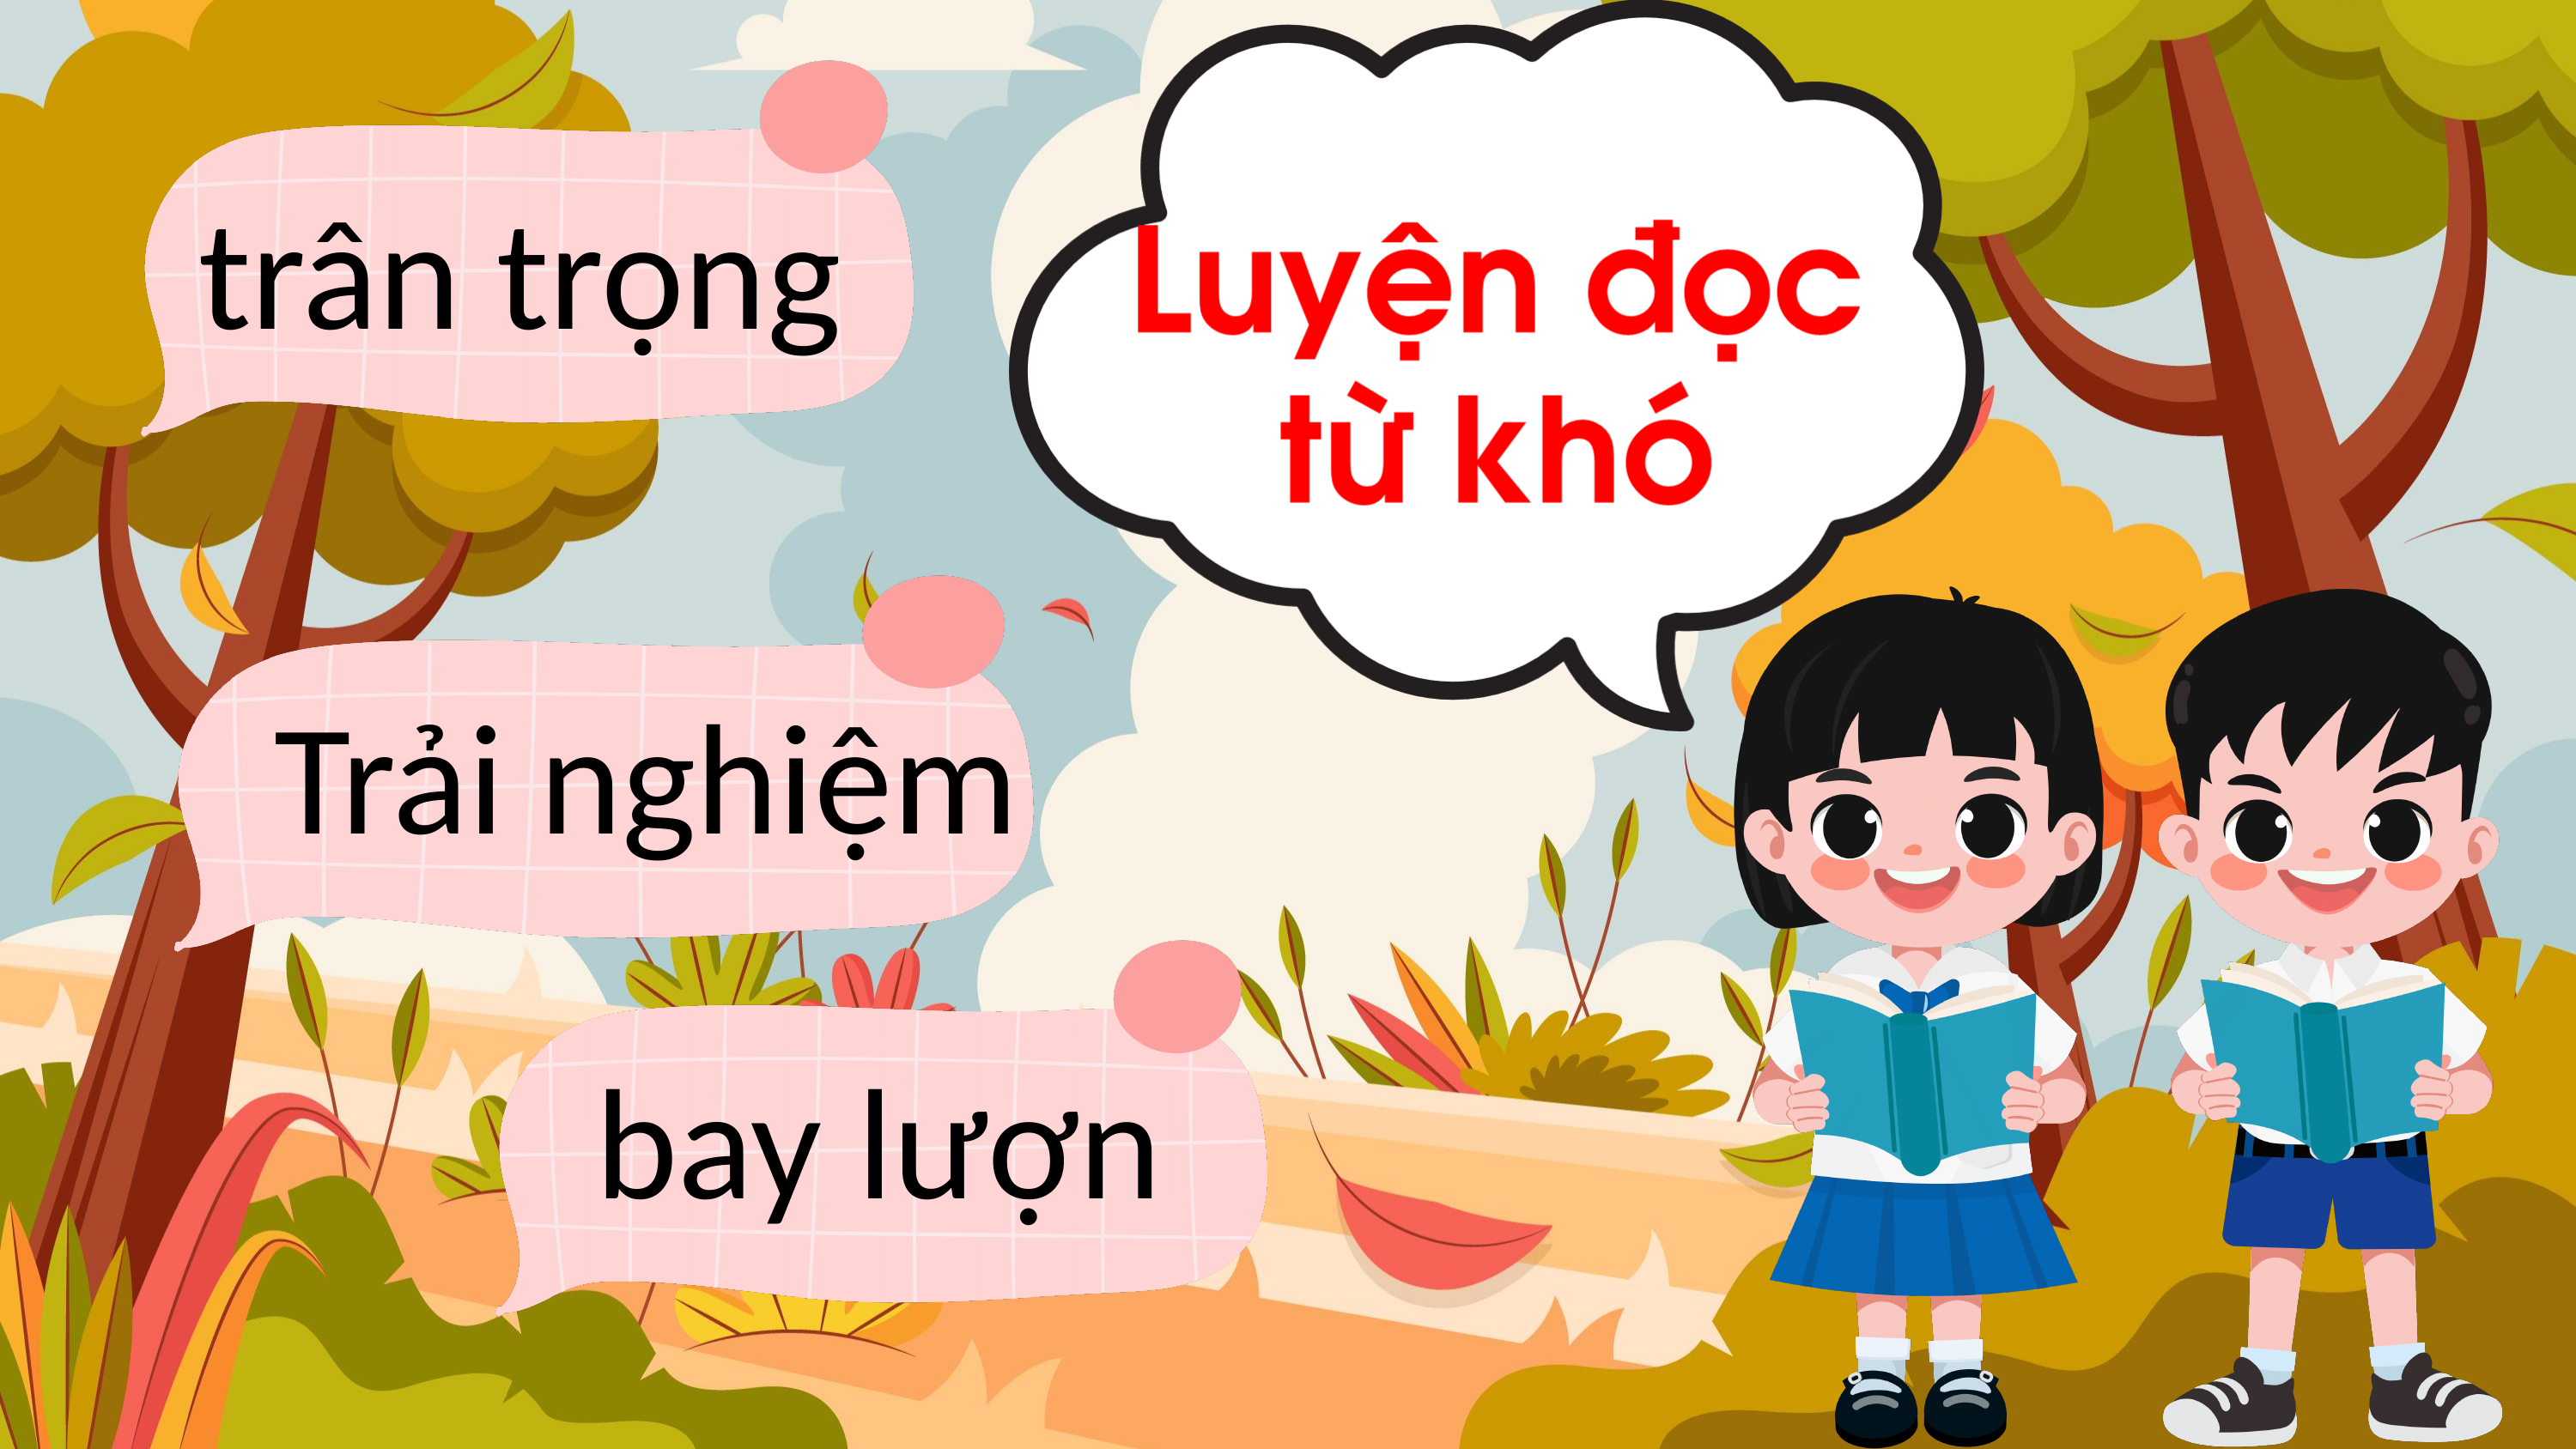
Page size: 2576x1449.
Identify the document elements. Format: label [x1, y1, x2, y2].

text_box [171, 573, 1037, 955]
text_box [138, 58, 916, 440]
text_box [493, 938, 1271, 1319]
picture [0, 0, 2576, 1449]
